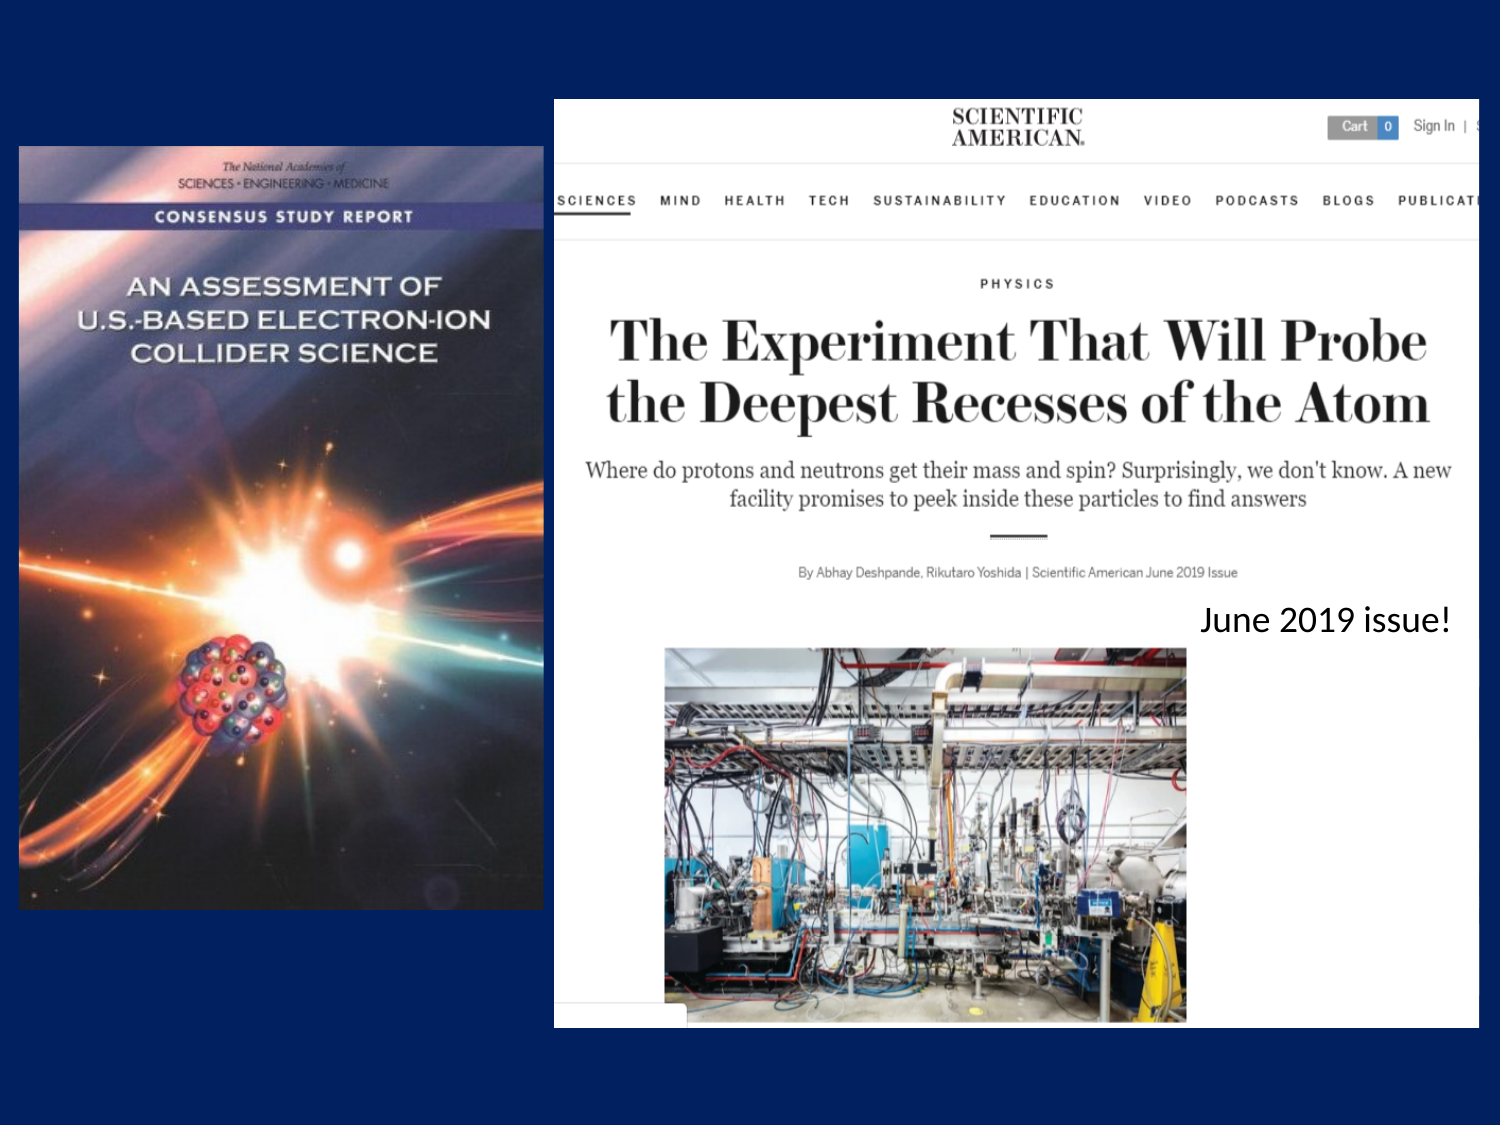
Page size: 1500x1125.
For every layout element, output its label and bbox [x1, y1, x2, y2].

text_box [553, 99, 1480, 1029]
picture [18, 146, 544, 910]
